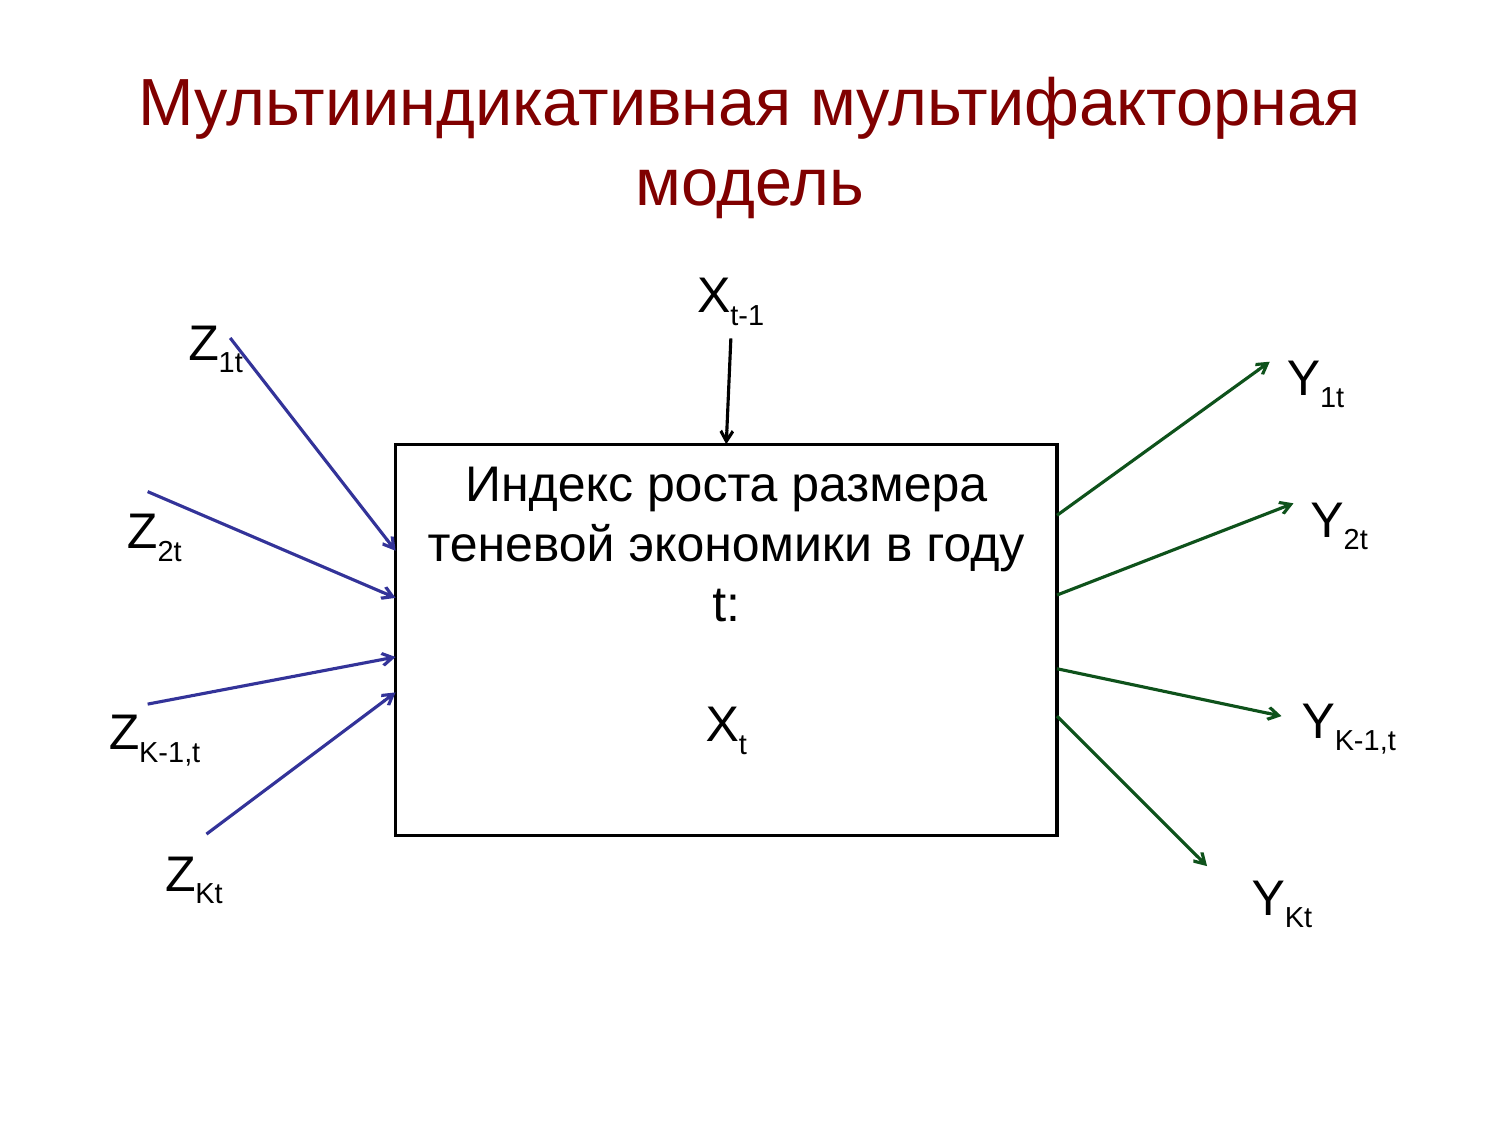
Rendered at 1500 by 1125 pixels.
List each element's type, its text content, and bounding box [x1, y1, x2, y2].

text_box Z2t [112, 491, 146, 575]
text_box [147, 656, 396, 705]
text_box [671, 385, 786, 391]
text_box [147, 491, 396, 599]
text_box Y1t [1272, 337, 1360, 421]
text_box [1056, 668, 1282, 717]
text_box YK-1,t [1286, 680, 1412, 764]
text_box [1056, 361, 1271, 502]
text_box ZKt [150, 834, 238, 918]
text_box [1056, 503, 1294, 596]
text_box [206, 361, 420, 528]
title Мультииндикативная мультифакторная модель [75, 45, 1425, 233]
text_box YKt [1236, 857, 1328, 941]
text_box Индекс роста размера теневой экономики в году t: Xt [395, 444, 1057, 836]
text_box Xt-1 [682, 255, 780, 339]
text_box Z1t [173, 302, 258, 386]
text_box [1056, 715, 1208, 867]
text_box ZK-1,t [93, 692, 201, 776]
text_box Y2t [1295, 479, 1383, 563]
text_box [206, 692, 396, 835]
